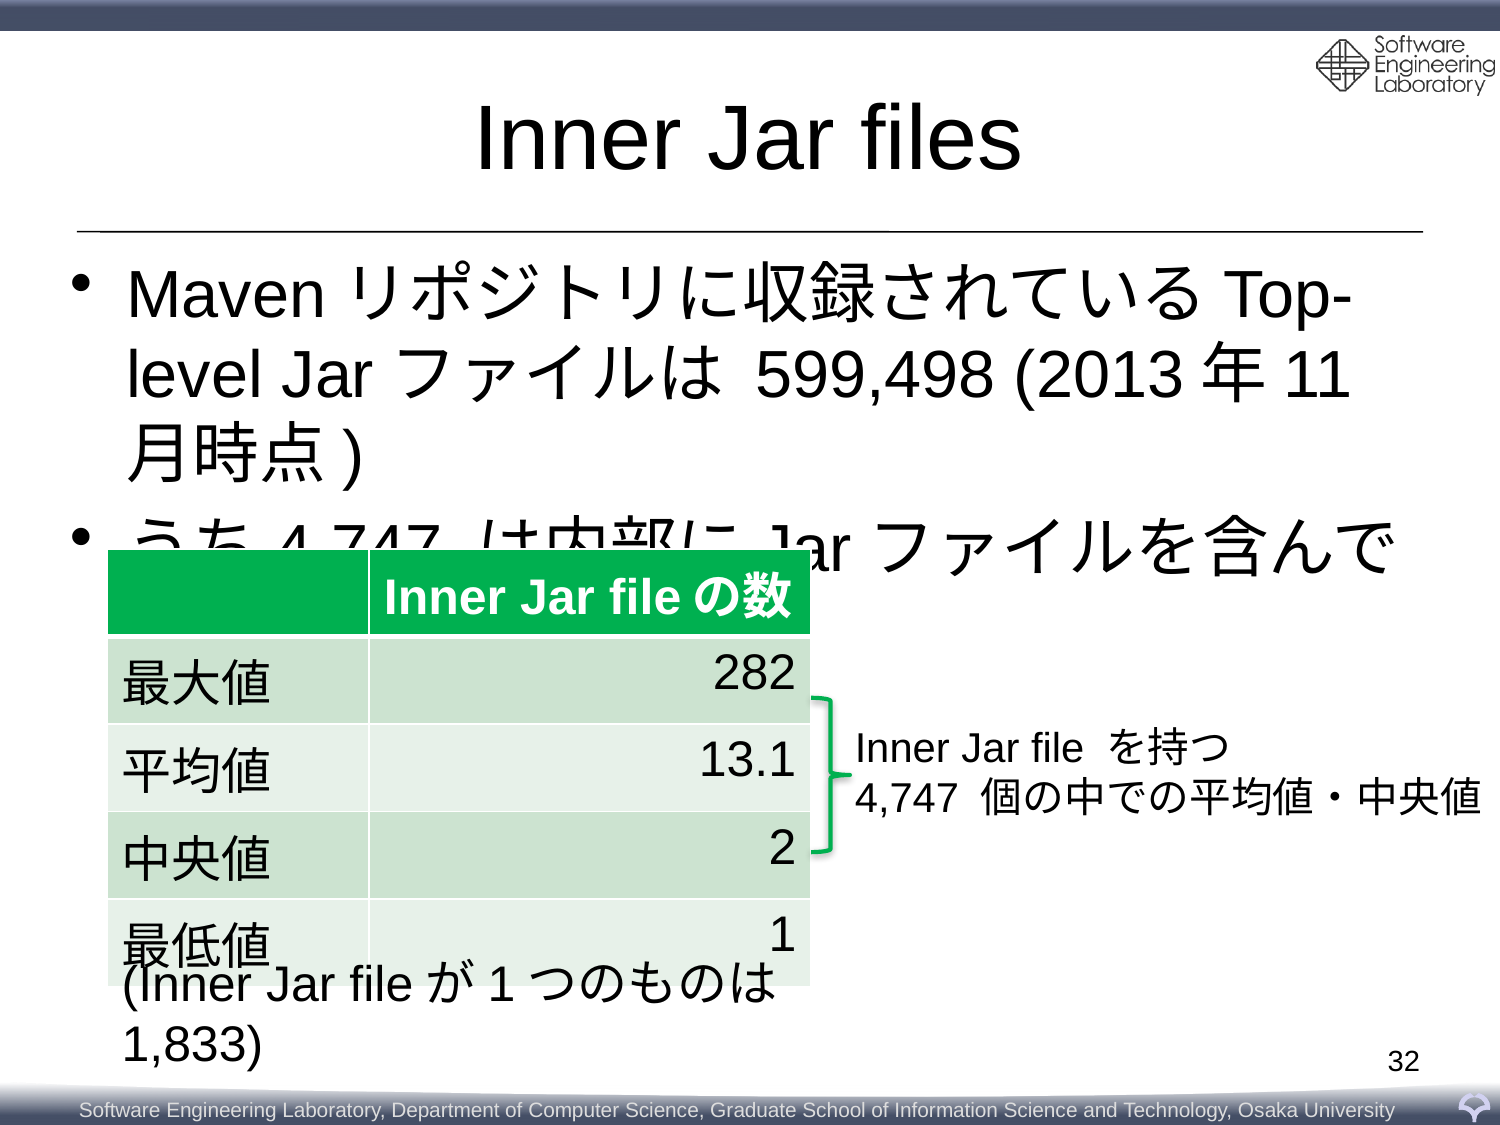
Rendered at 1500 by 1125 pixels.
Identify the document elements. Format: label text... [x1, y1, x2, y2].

text_box Inner Jar file を持つ 4,747 個の中での平均値・中央値 [840, 713, 1497, 828]
table_cell 最大値 [108, 639, 368, 723]
table_cell 平均値 [108, 725, 368, 811]
list Mavenリポジトリに収録されているTop-level Jarファイルは 599,498 (2013年11月時点) うち4,747 は内部にJarファイルを含んでいた [54, 243, 1448, 1006]
title Inner Jar files [74, 44, 1424, 221]
table_cell 282 [370, 639, 810, 723]
picture [0, 0, 1500, 31]
table_header Inner Jar fileの数 [370, 550, 810, 634]
table_cell 最低値 [108, 900, 368, 944]
table_cell 2 [370, 812, 810, 898]
table_cell 中央値 [108, 812, 368, 898]
table_header [108, 550, 368, 634]
slide_number 32 [1246, 1034, 1436, 1083]
text_box (Inner Jar fileが1つのものは 1,833) [106, 944, 935, 1079]
text_box [811, 695, 840, 855]
table_cell 1 [370, 900, 810, 944]
picture [0, 1082, 1500, 1125]
table_cell 13.1 [370, 725, 805, 811]
picture [1316, 35, 1495, 96]
